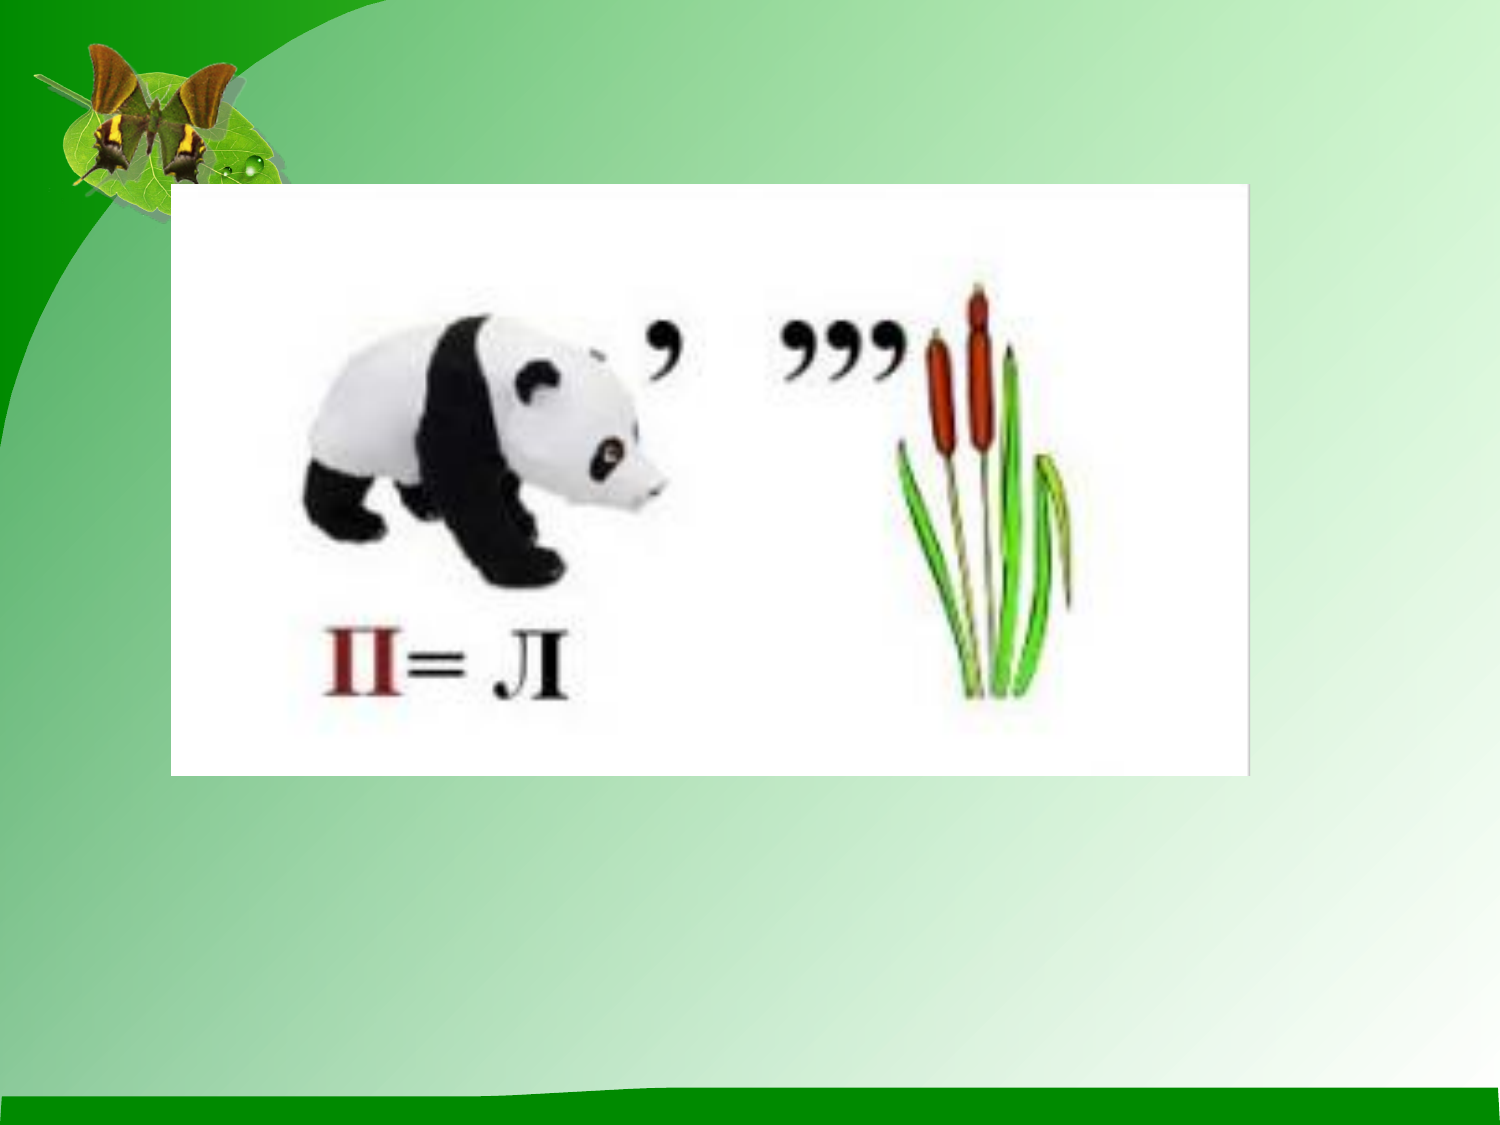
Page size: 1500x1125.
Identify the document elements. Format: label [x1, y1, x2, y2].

picture [24, 37, 1251, 776]
